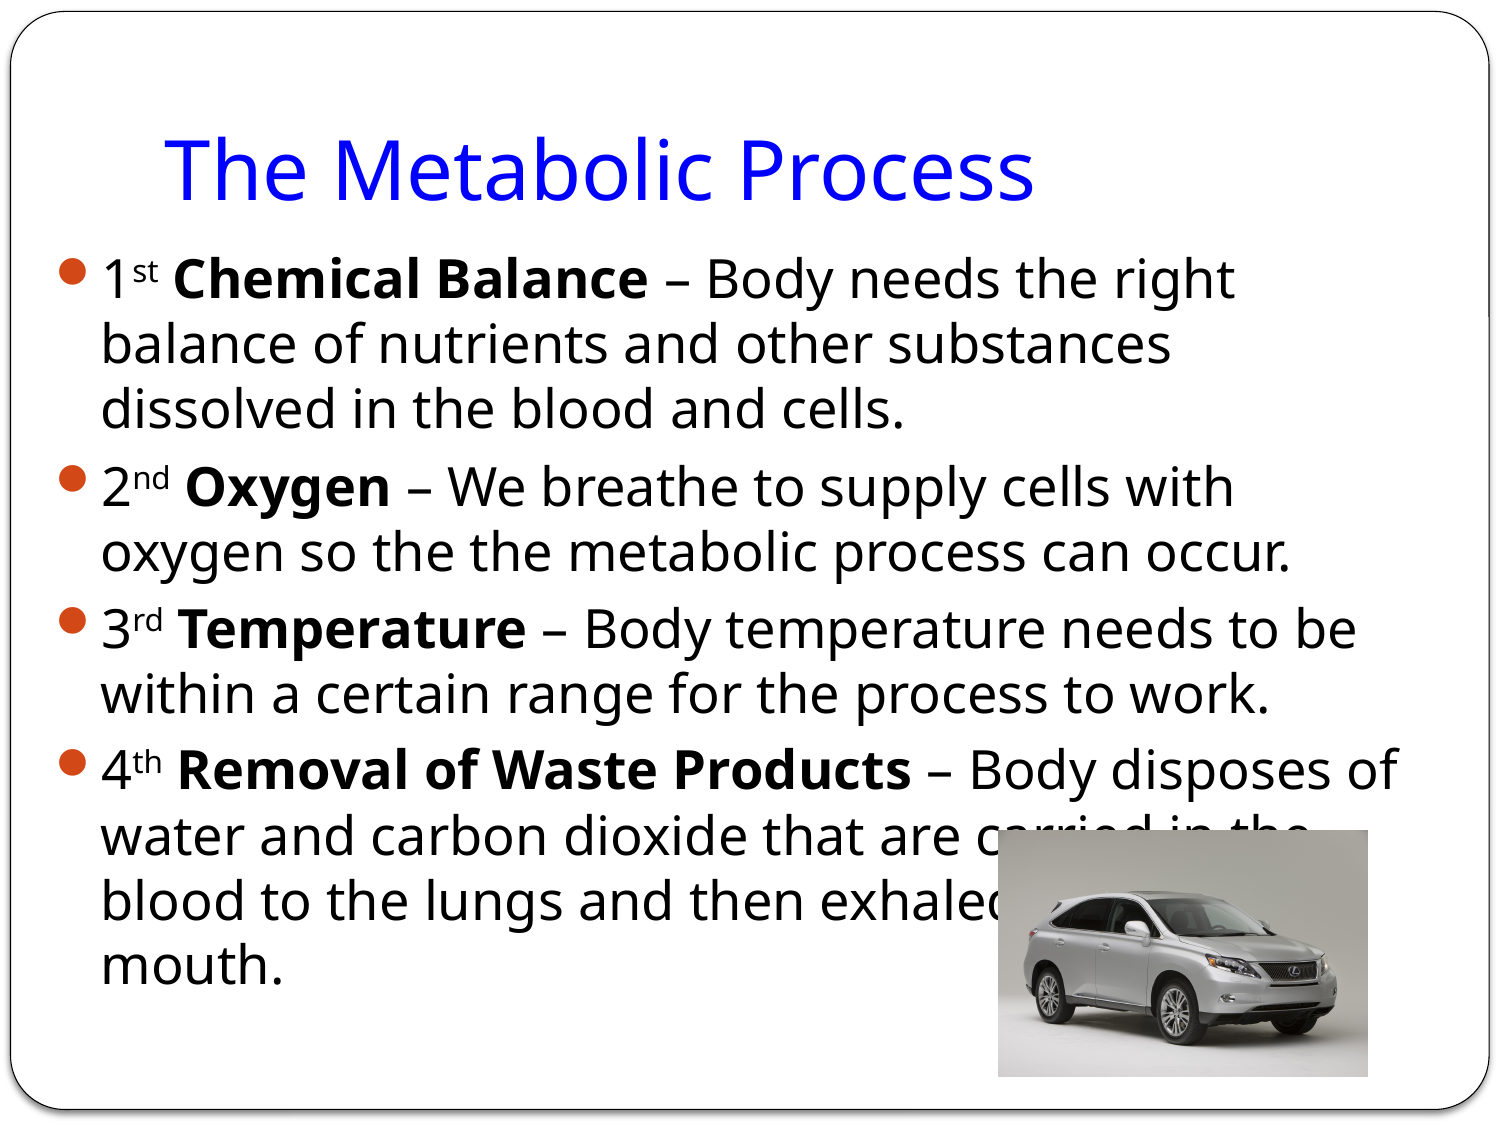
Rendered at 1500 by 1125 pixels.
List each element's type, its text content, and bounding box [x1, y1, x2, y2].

list 1st Chemical Balance – Body needs the right balance of nutrients and other substances dissolved in the blood and cells. 2nd Oxygen – We breathe to supply cells with oxygen so the the metabolic process can occur. 3rd Temperature – Body temperature needs to be within a certain range for the process to work. 4th Removal of Waste Products – Body disposes of water and carbon dioxide that are carried in the blood to the lungs and then exhaled through the mouth. [40, 237, 1425, 988]
picture [998, 830, 1369, 1077]
title The Metabolic Process [150, 45, 1425, 233]
